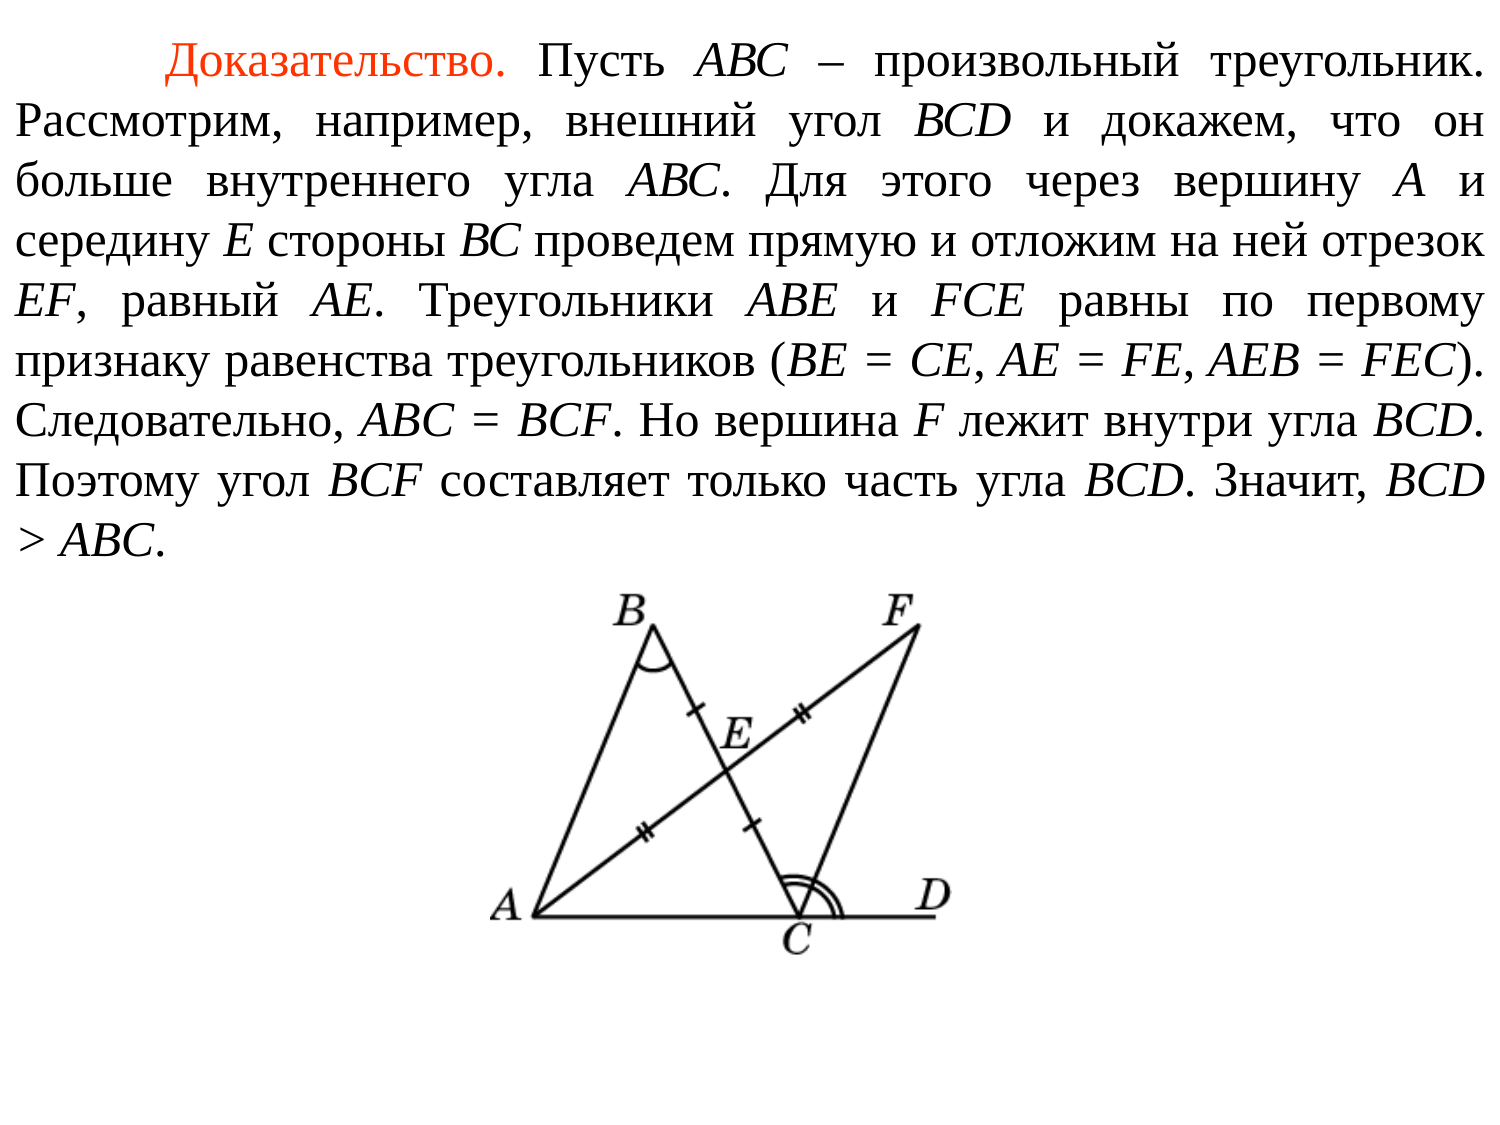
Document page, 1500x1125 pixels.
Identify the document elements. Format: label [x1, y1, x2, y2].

picture [489, 583, 952, 967]
